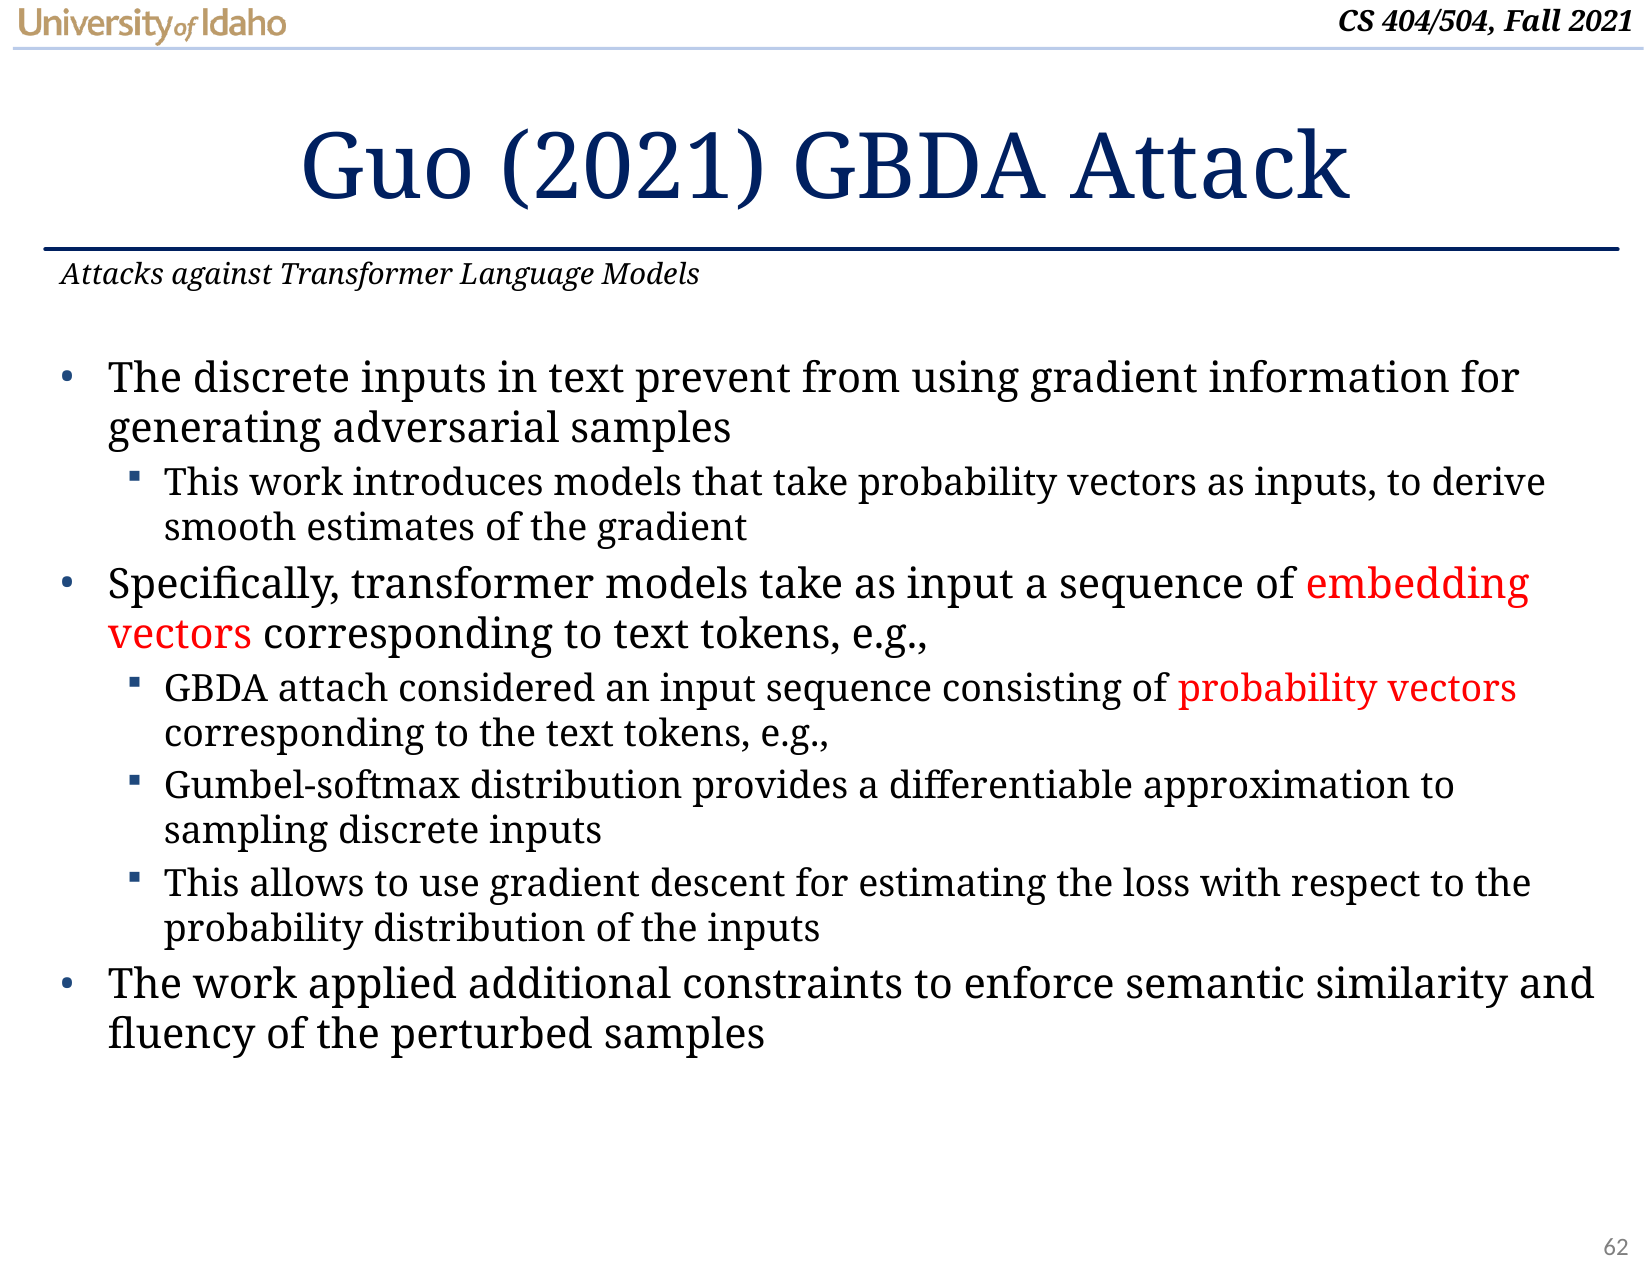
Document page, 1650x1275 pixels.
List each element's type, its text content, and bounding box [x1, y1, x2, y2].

list Attacks against Transformer Language Models [45, 247, 1062, 306]
picture [19, 8, 286, 46]
title Guo (2021) GBDA Attack [0, 75, 1650, 248]
